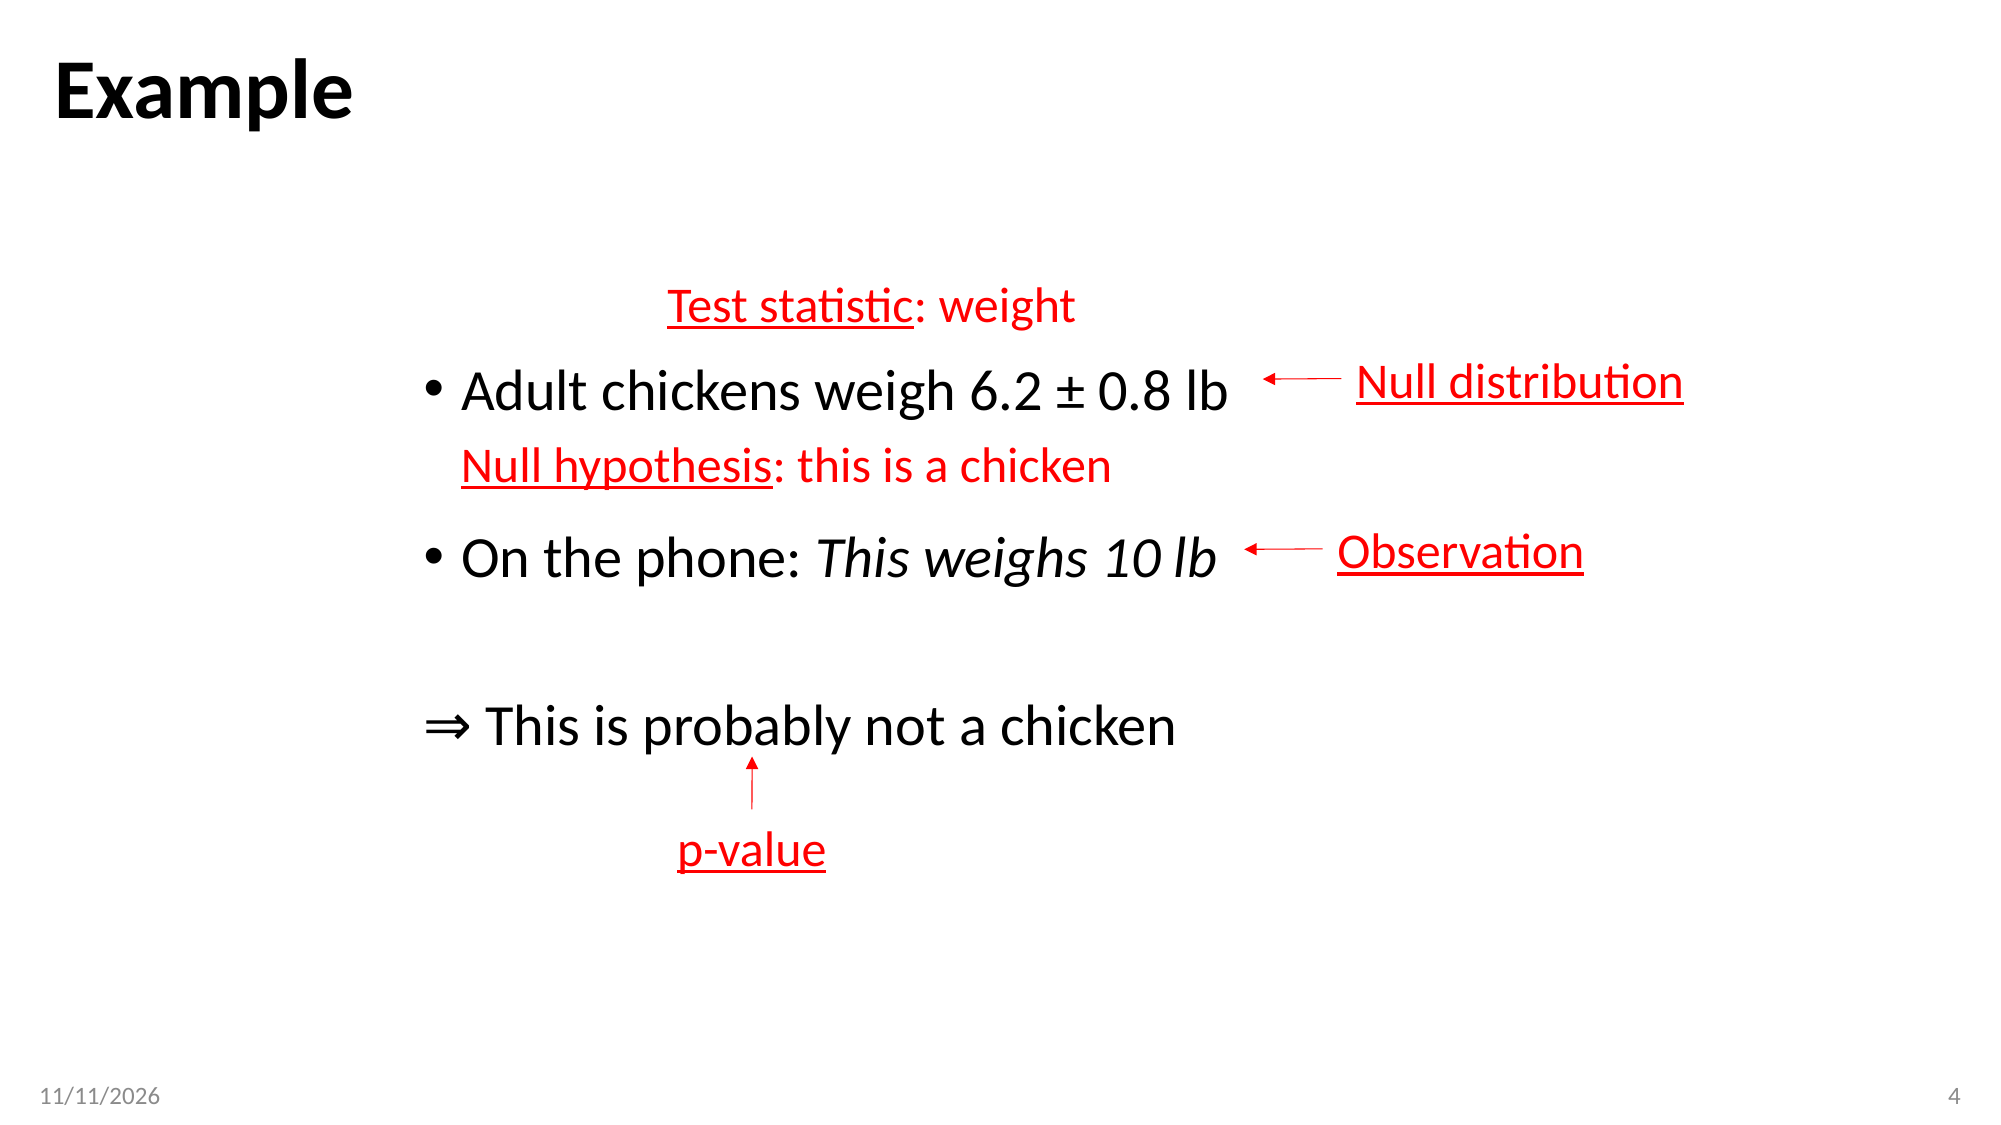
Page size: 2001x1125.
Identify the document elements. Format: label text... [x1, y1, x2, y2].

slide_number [39, 1064, 490, 1125]
text_box Observation [1322, 511, 1600, 587]
text_box Null distribution [1341, 341, 1700, 416]
text_box Null hypothesis: this is a chicken [446, 425, 1128, 501]
text_box p-value [662, 809, 842, 885]
list Adult chickens weigh 6.2 ± 0.8 lb On the phone: This weighs 10 lb ⇒ This is probably not a chicken [408, 177, 1961, 1065]
text_box Test statistic: weight [652, 265, 1092, 341]
title Example [39, 37, 1961, 145]
slide_number 4 [1510, 1064, 1961, 1125]
